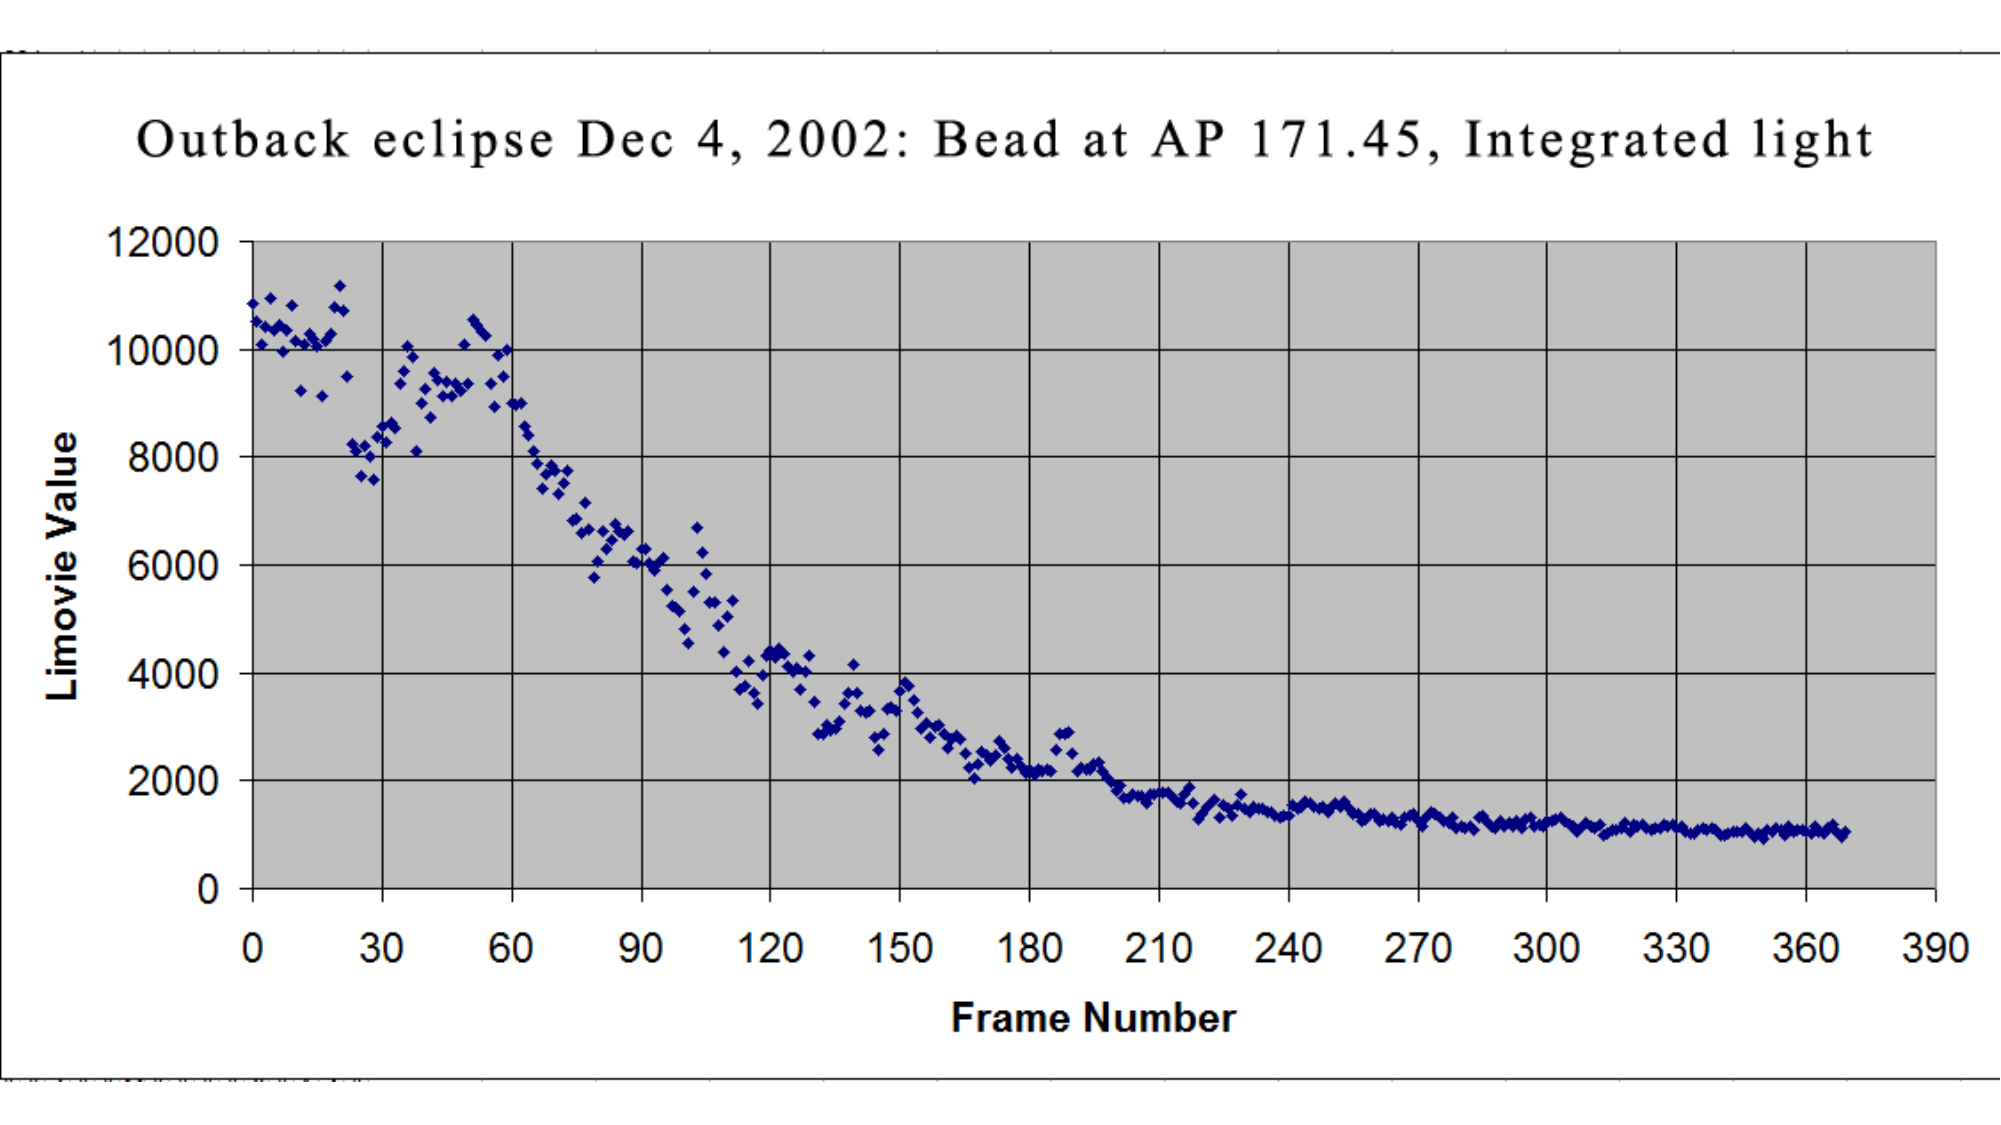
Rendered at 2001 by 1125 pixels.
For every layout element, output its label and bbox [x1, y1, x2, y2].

list [0, 49, 2000, 1082]
